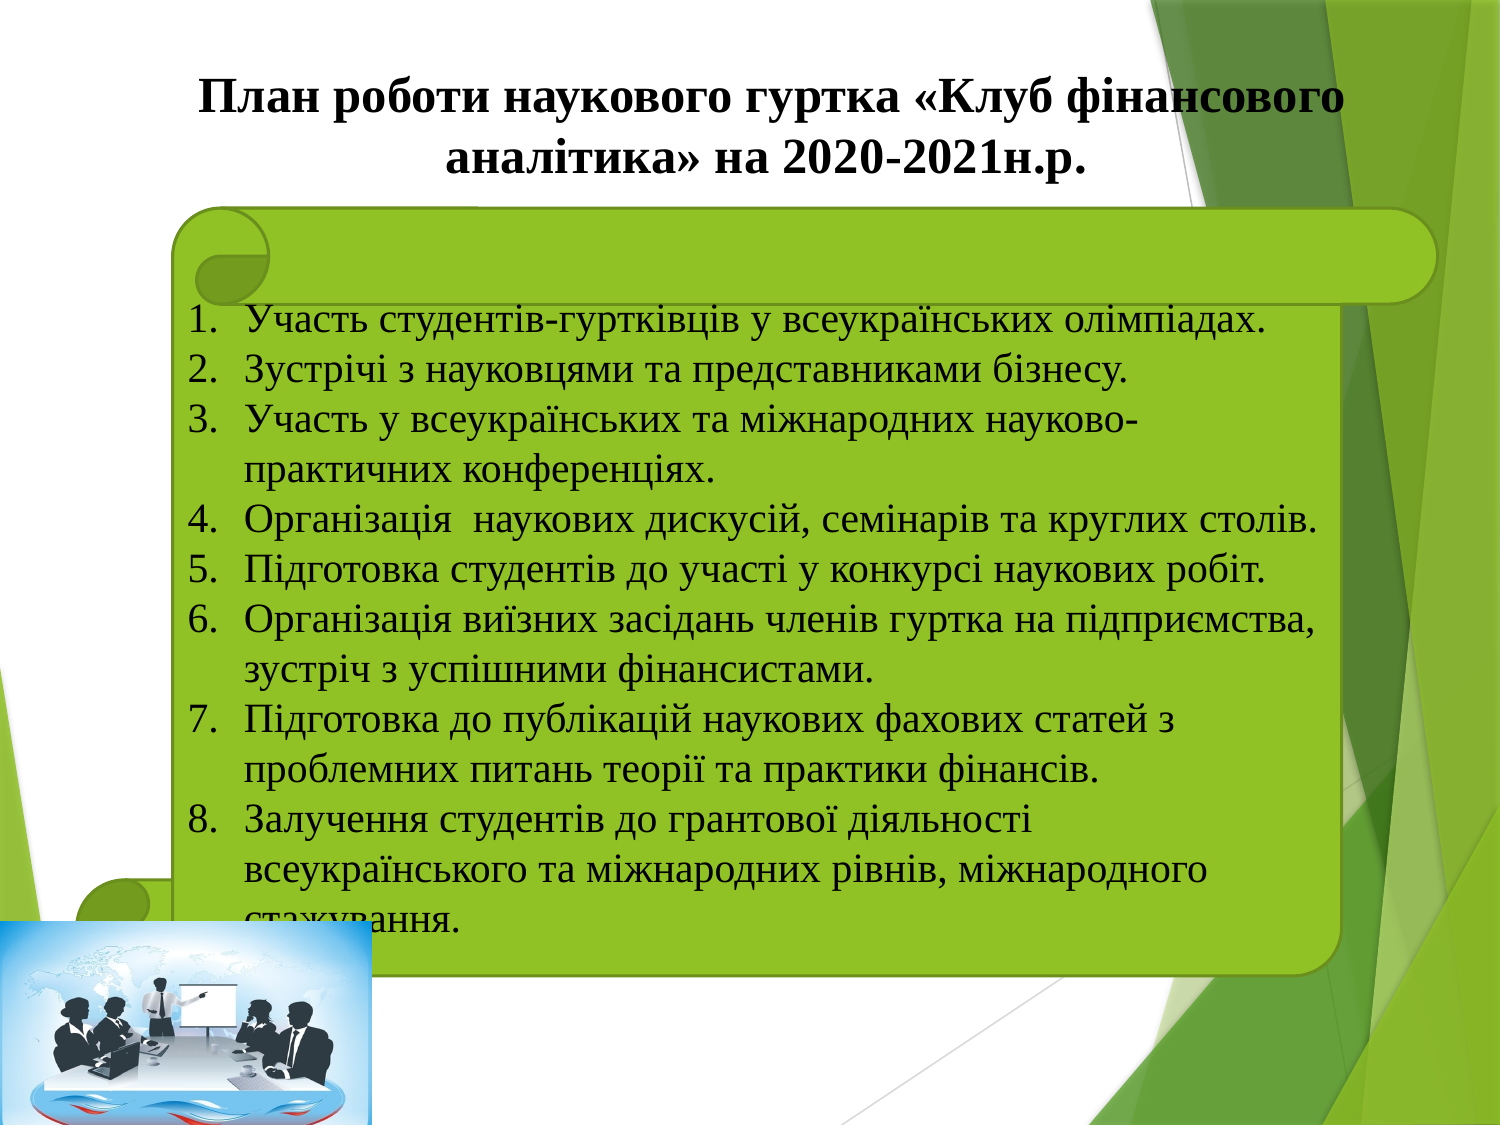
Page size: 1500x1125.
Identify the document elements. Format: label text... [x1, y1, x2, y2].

text_box План роботи наукового гуртка «Клуб фінансового аналітика» на 2020-2021н.р. [112, 54, 1434, 315]
picture [0, 920, 373, 1125]
text_box Участь студентів-гуртківців у всеукраїнських олімпіадах. Зустрічі з науковцями та представниками бізнесу. Участь у всеукраїнських та міжнародних науково-практичних конференціях. Організація наукових дискусій, семінарів та круглих столів. Підготовка студентів до участі у конкурсі наукових робіт. Організація виїзних засідань членів гуртка на підприємства, зустріч з успішними фінансистами. Підготовка до публікацій наукових фахових статей з проблемних питань теорії та практики фінансів. Залучення студентів до грантової діяльності всеукраїнського та міжнародних рівнів, міжнародного стажування. [75, 206, 1440, 978]
